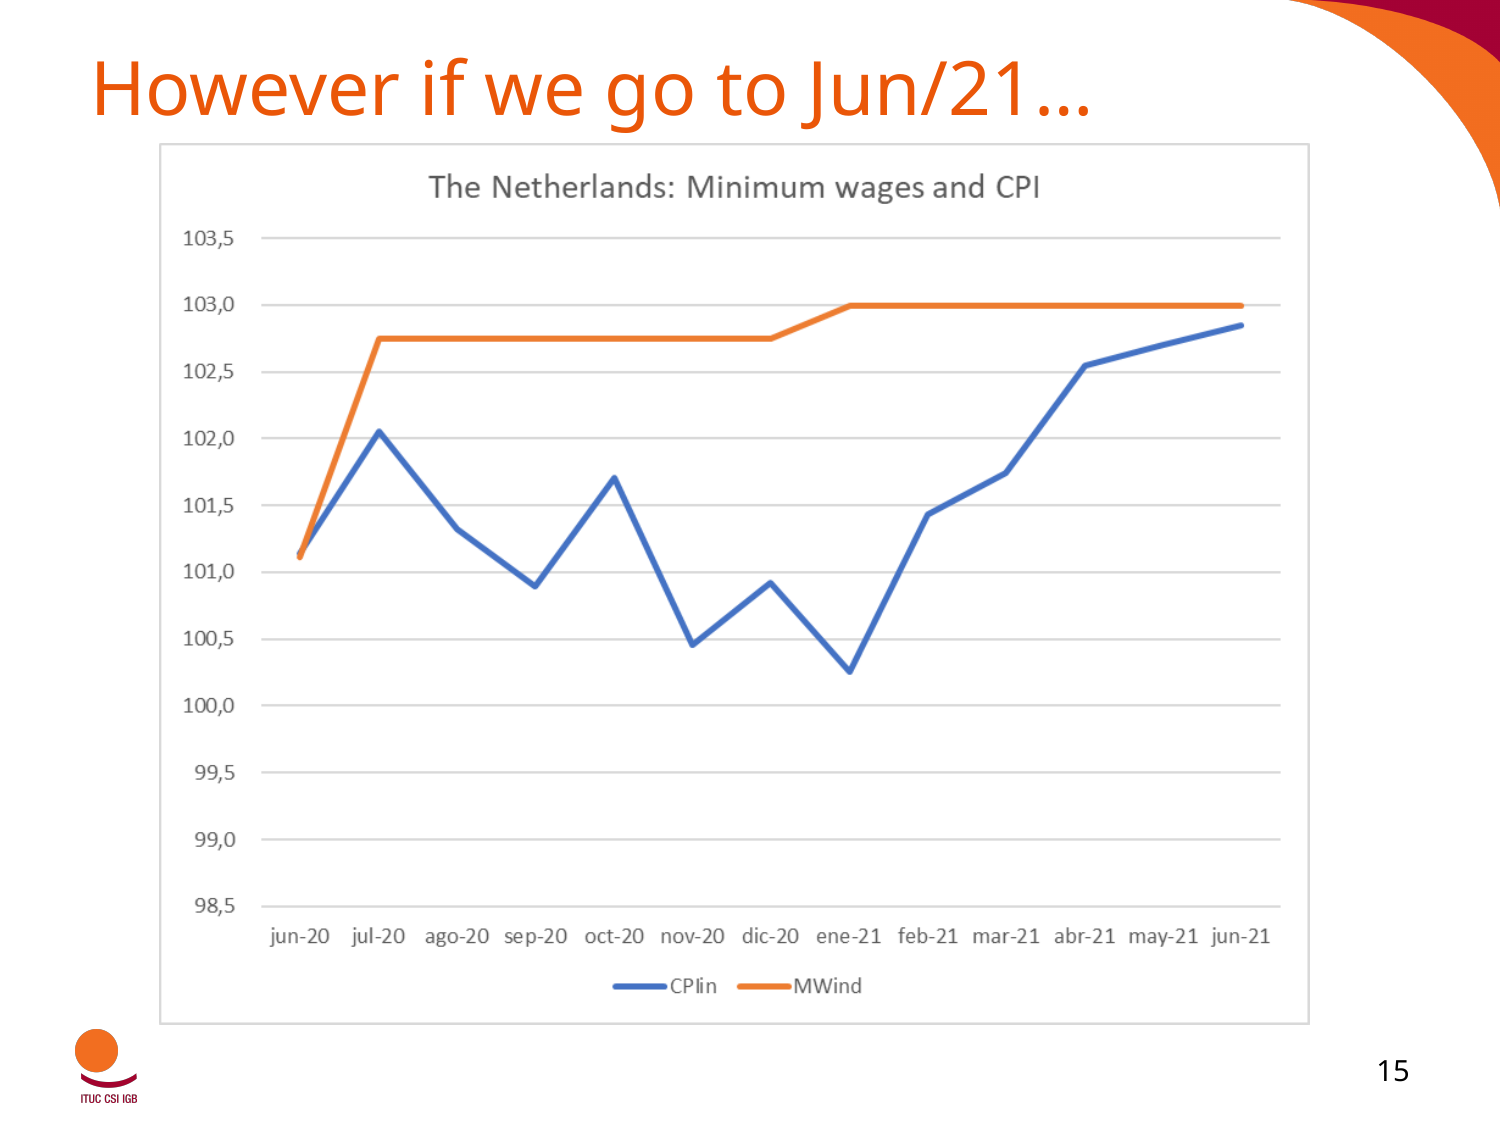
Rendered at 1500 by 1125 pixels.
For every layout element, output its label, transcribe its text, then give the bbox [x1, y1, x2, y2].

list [159, 143, 1311, 1026]
title However if we go to Jun/21… [75, 32, 1425, 139]
picture [1267, 0, 1500, 232]
picture [75, 1029, 138, 1103]
slide_number 15 [1074, 1042, 1425, 1103]
